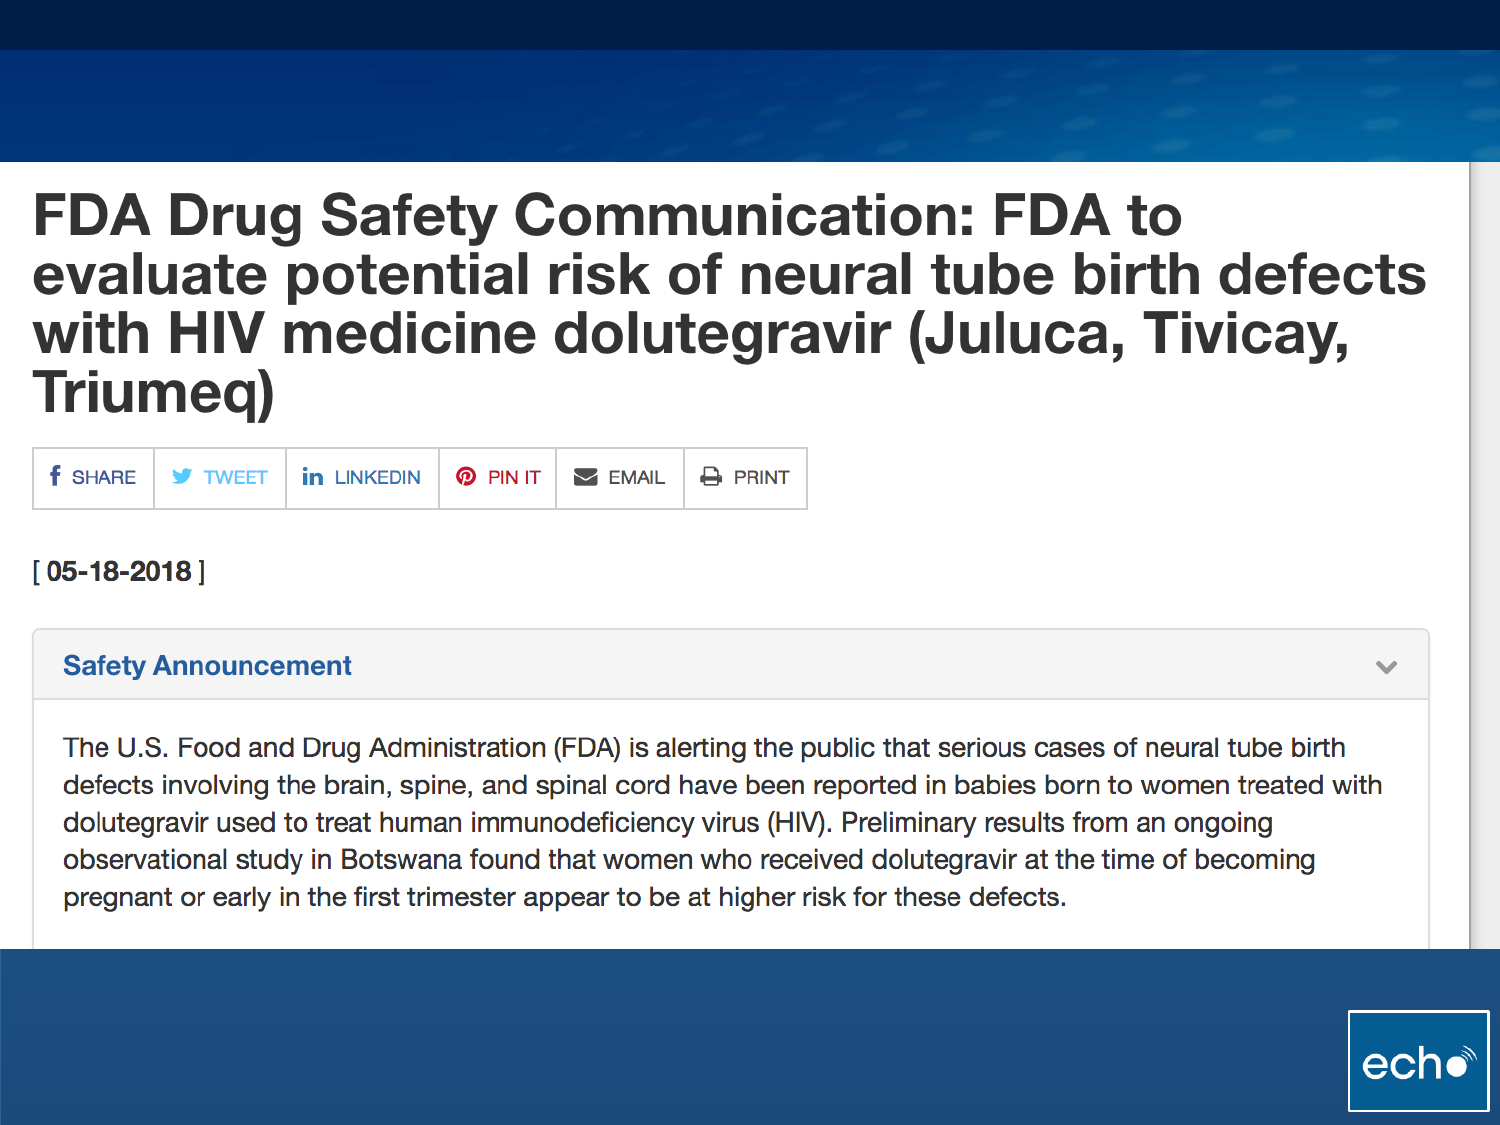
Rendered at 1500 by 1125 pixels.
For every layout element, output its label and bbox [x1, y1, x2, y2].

picture [0, 50, 1500, 949]
picture [1350, 1013, 1487, 1110]
